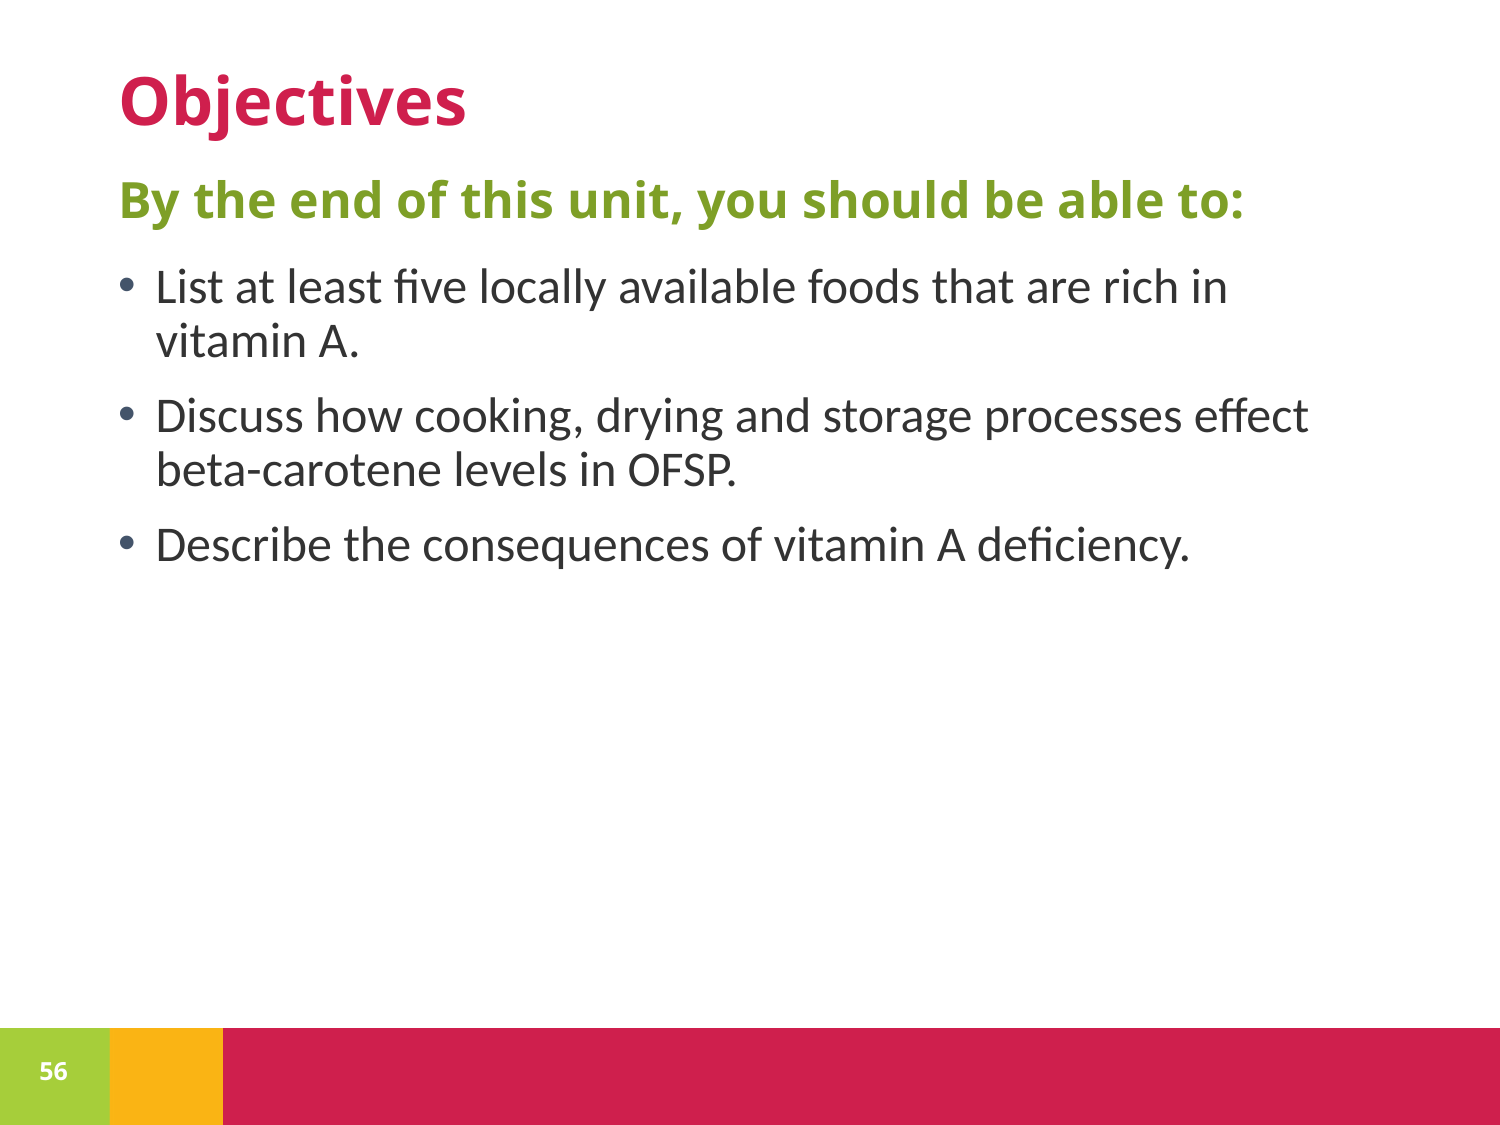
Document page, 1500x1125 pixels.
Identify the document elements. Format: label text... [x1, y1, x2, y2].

list List at least five locally available foods that are rich in vitamin A. Discuss how cooking, drying and storage processes effect beta-carotene levels in OFSP. Describe the consequences of vitamin A deficiency. [103, 254, 1397, 1014]
slide_number 56 [24, 1042, 362, 1103]
picture [0, 1028, 1500, 1125]
title Objectives [103, 59, 1397, 157]
list By the end of this unit, you should be able to: [103, 167, 1397, 254]
